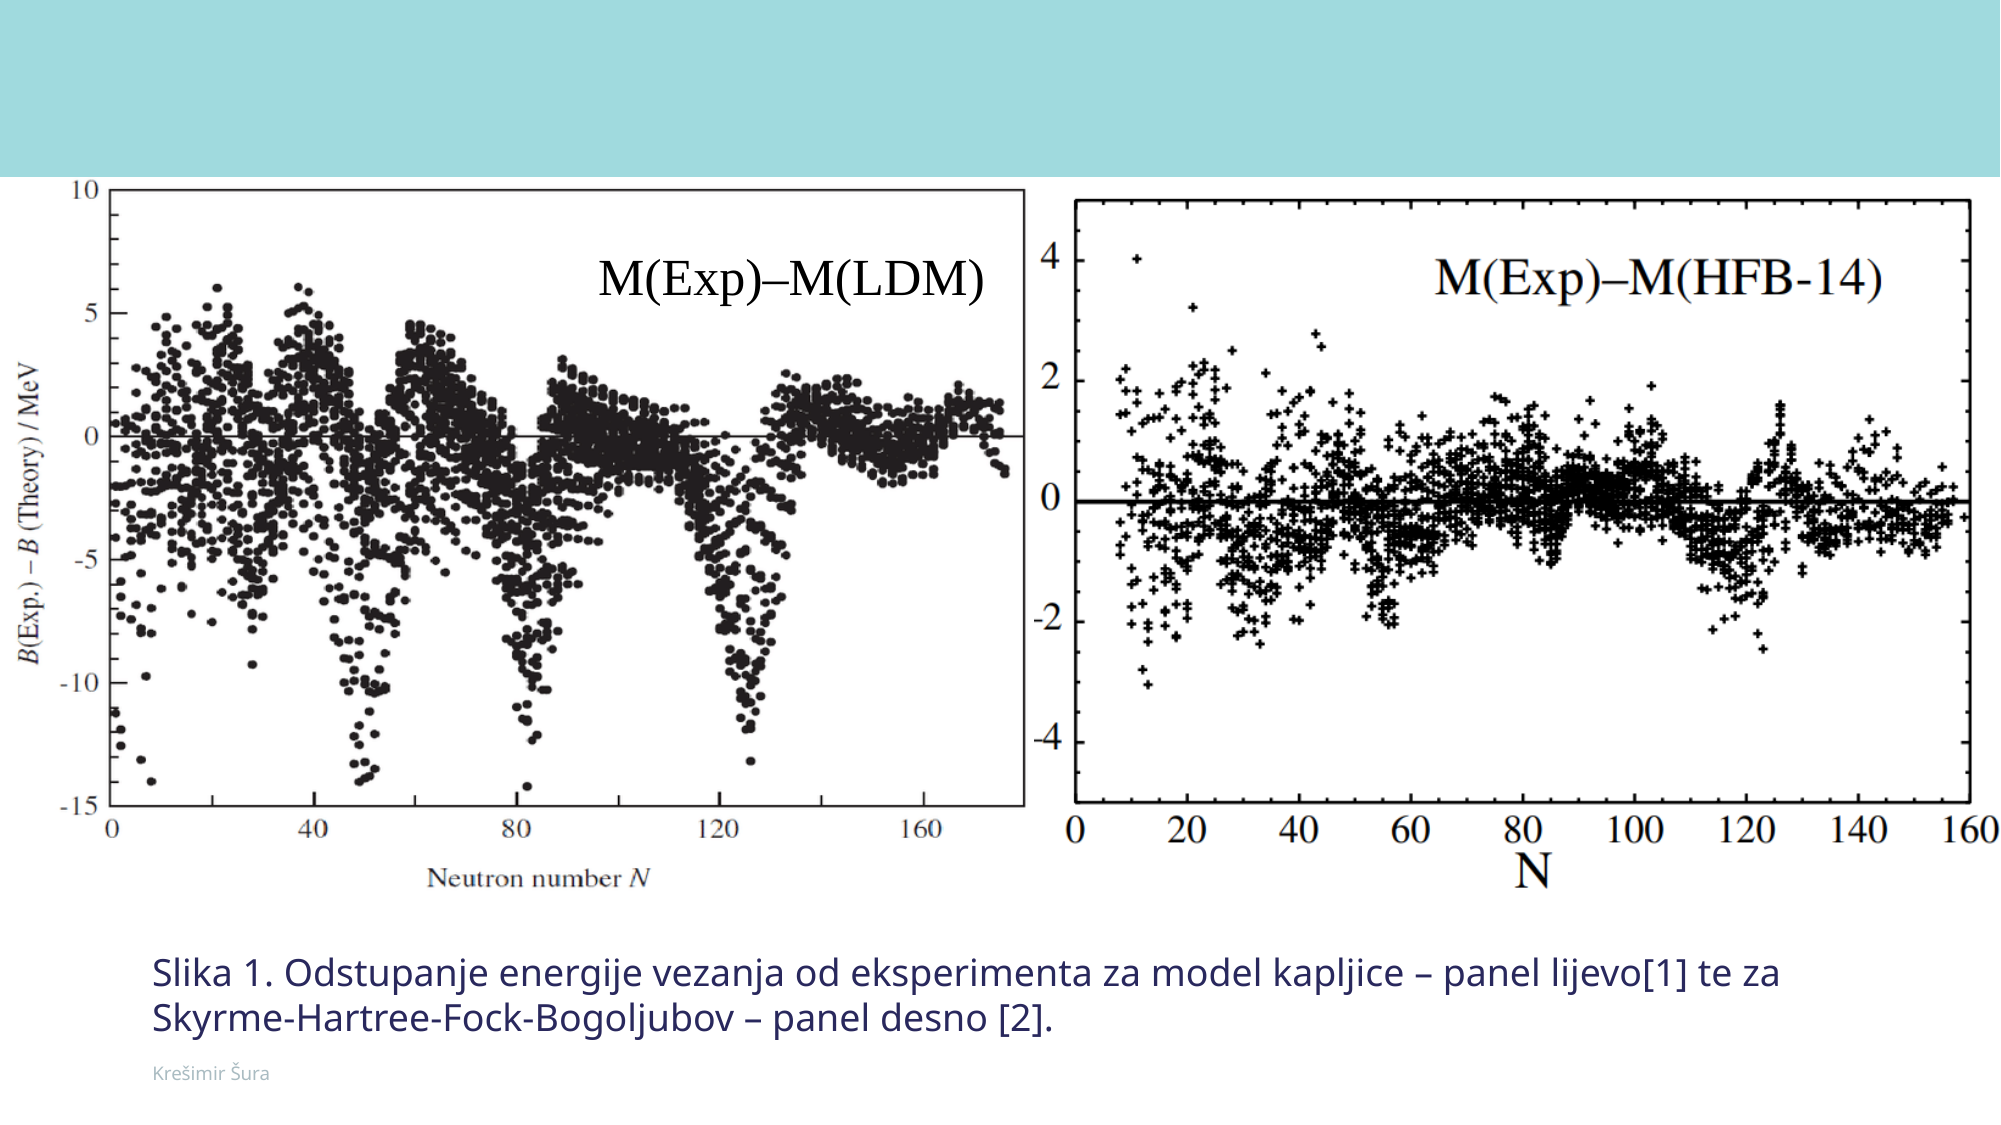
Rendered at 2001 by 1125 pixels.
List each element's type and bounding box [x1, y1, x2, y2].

list [0, 177, 1034, 900]
picture [0, 177, 2000, 1125]
